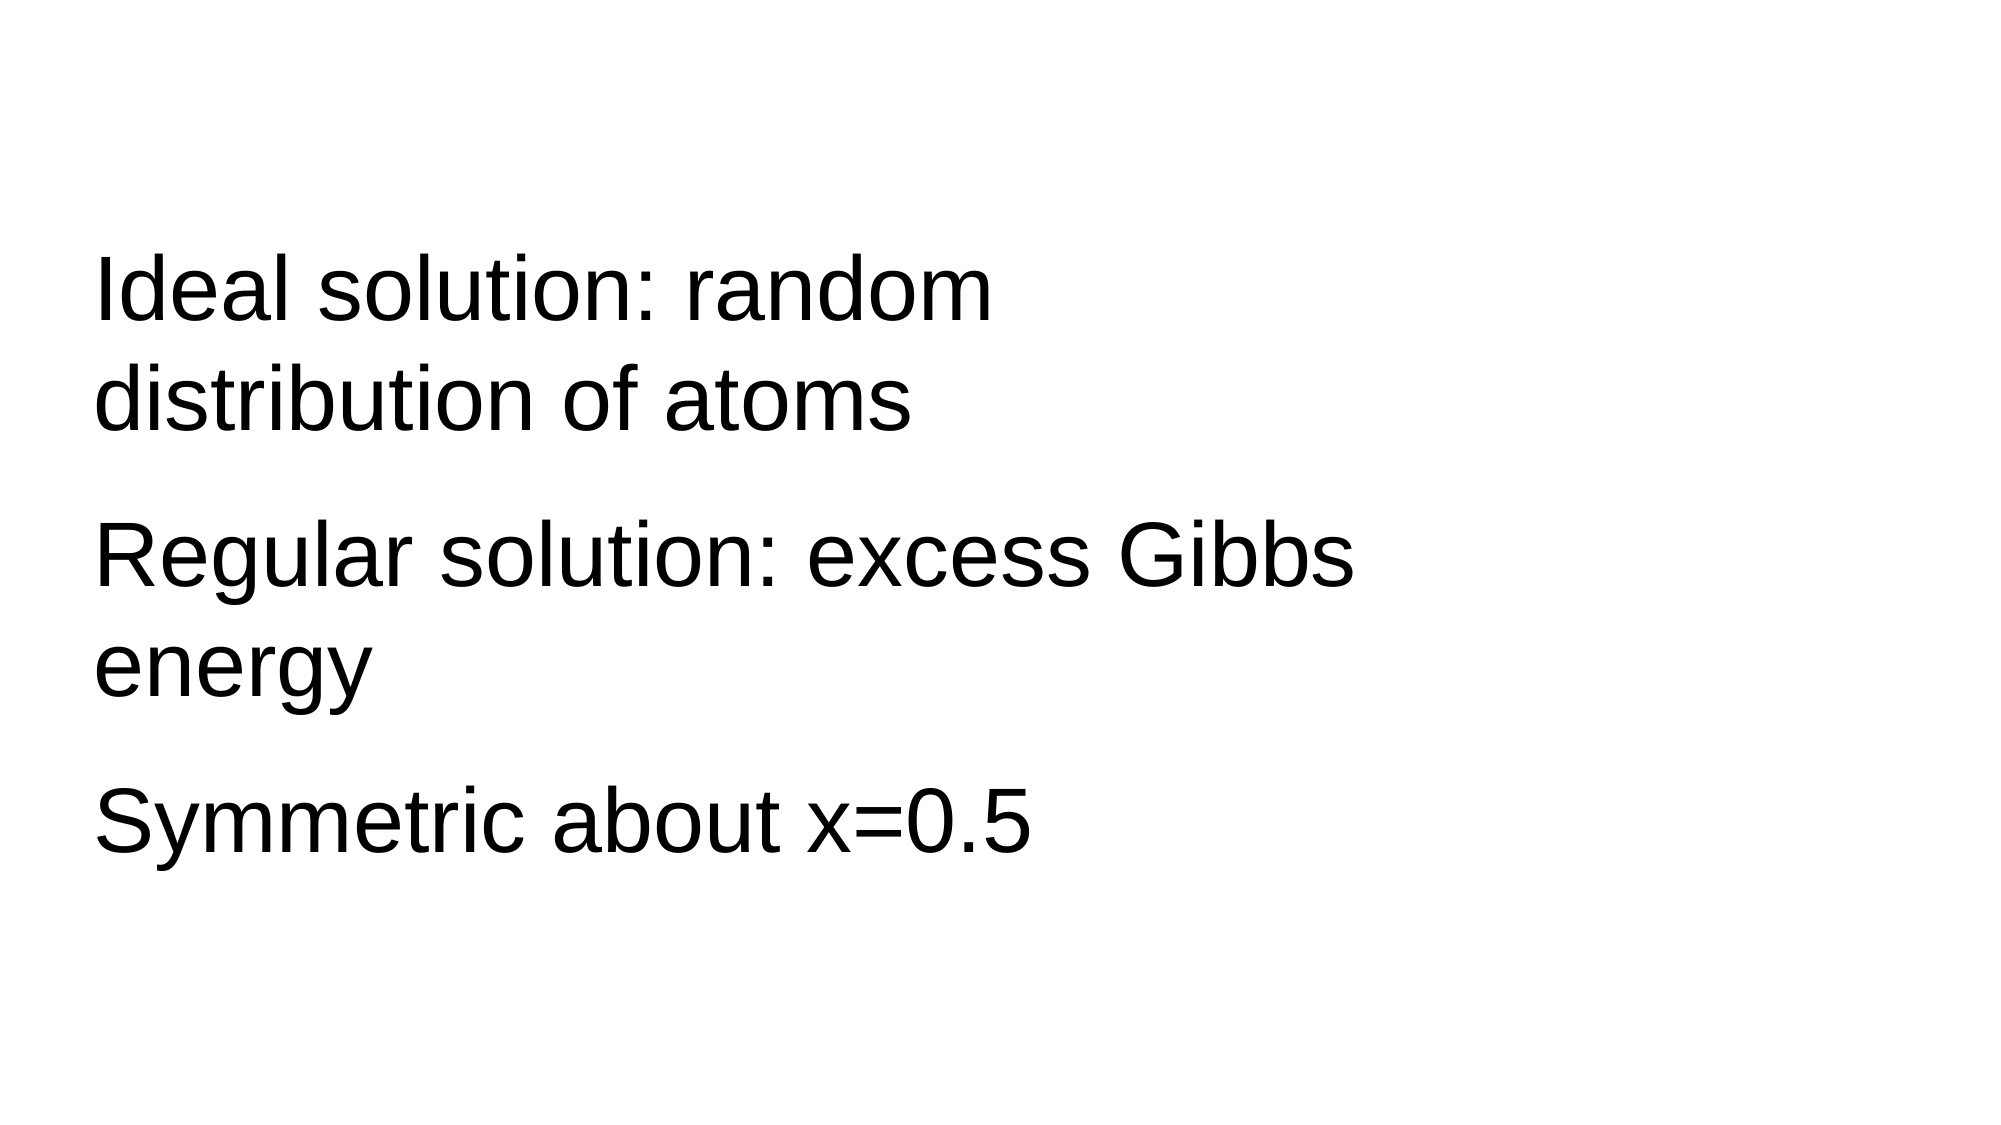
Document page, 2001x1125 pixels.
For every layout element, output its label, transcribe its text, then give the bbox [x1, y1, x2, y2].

text_box Ideal solution: random distribution of atoms Regular solution: excess Gibbs energy Symmetric about x=0.5 [78, 221, 1438, 878]
